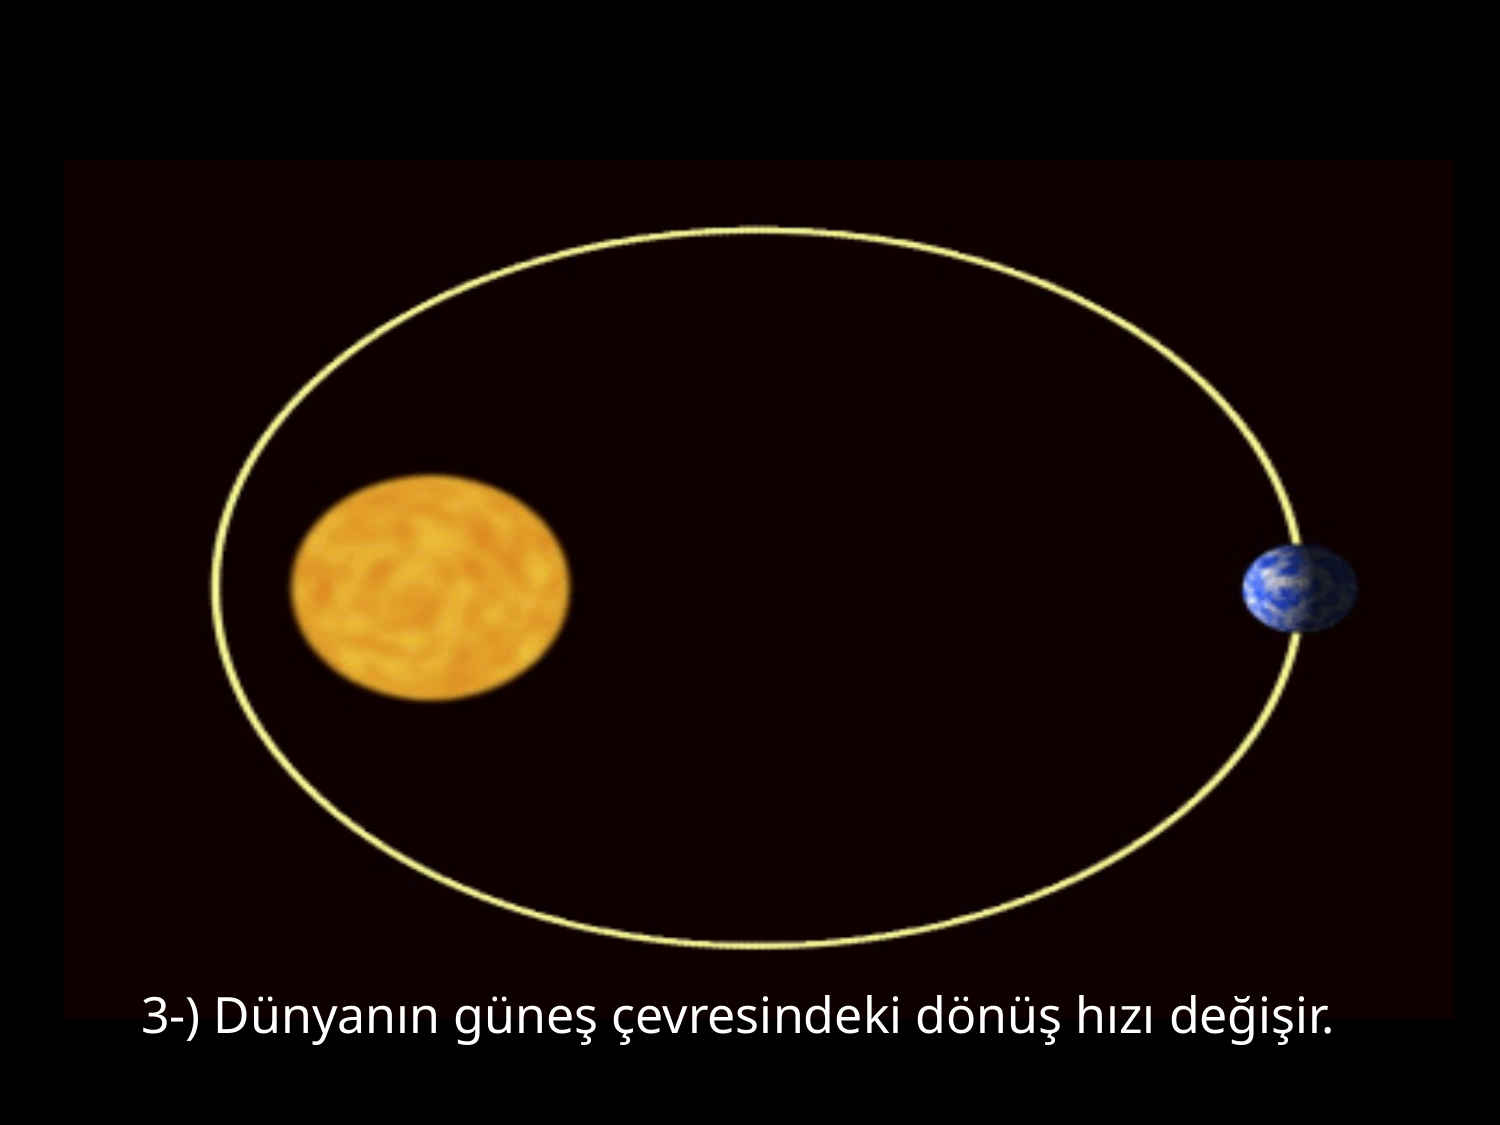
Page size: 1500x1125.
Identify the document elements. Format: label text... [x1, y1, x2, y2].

picture [64, 160, 1453, 1019]
text_box 3-) Dünyanın güneş çevresindeki dönüş hızı değişir. [29, 975, 1447, 1051]
